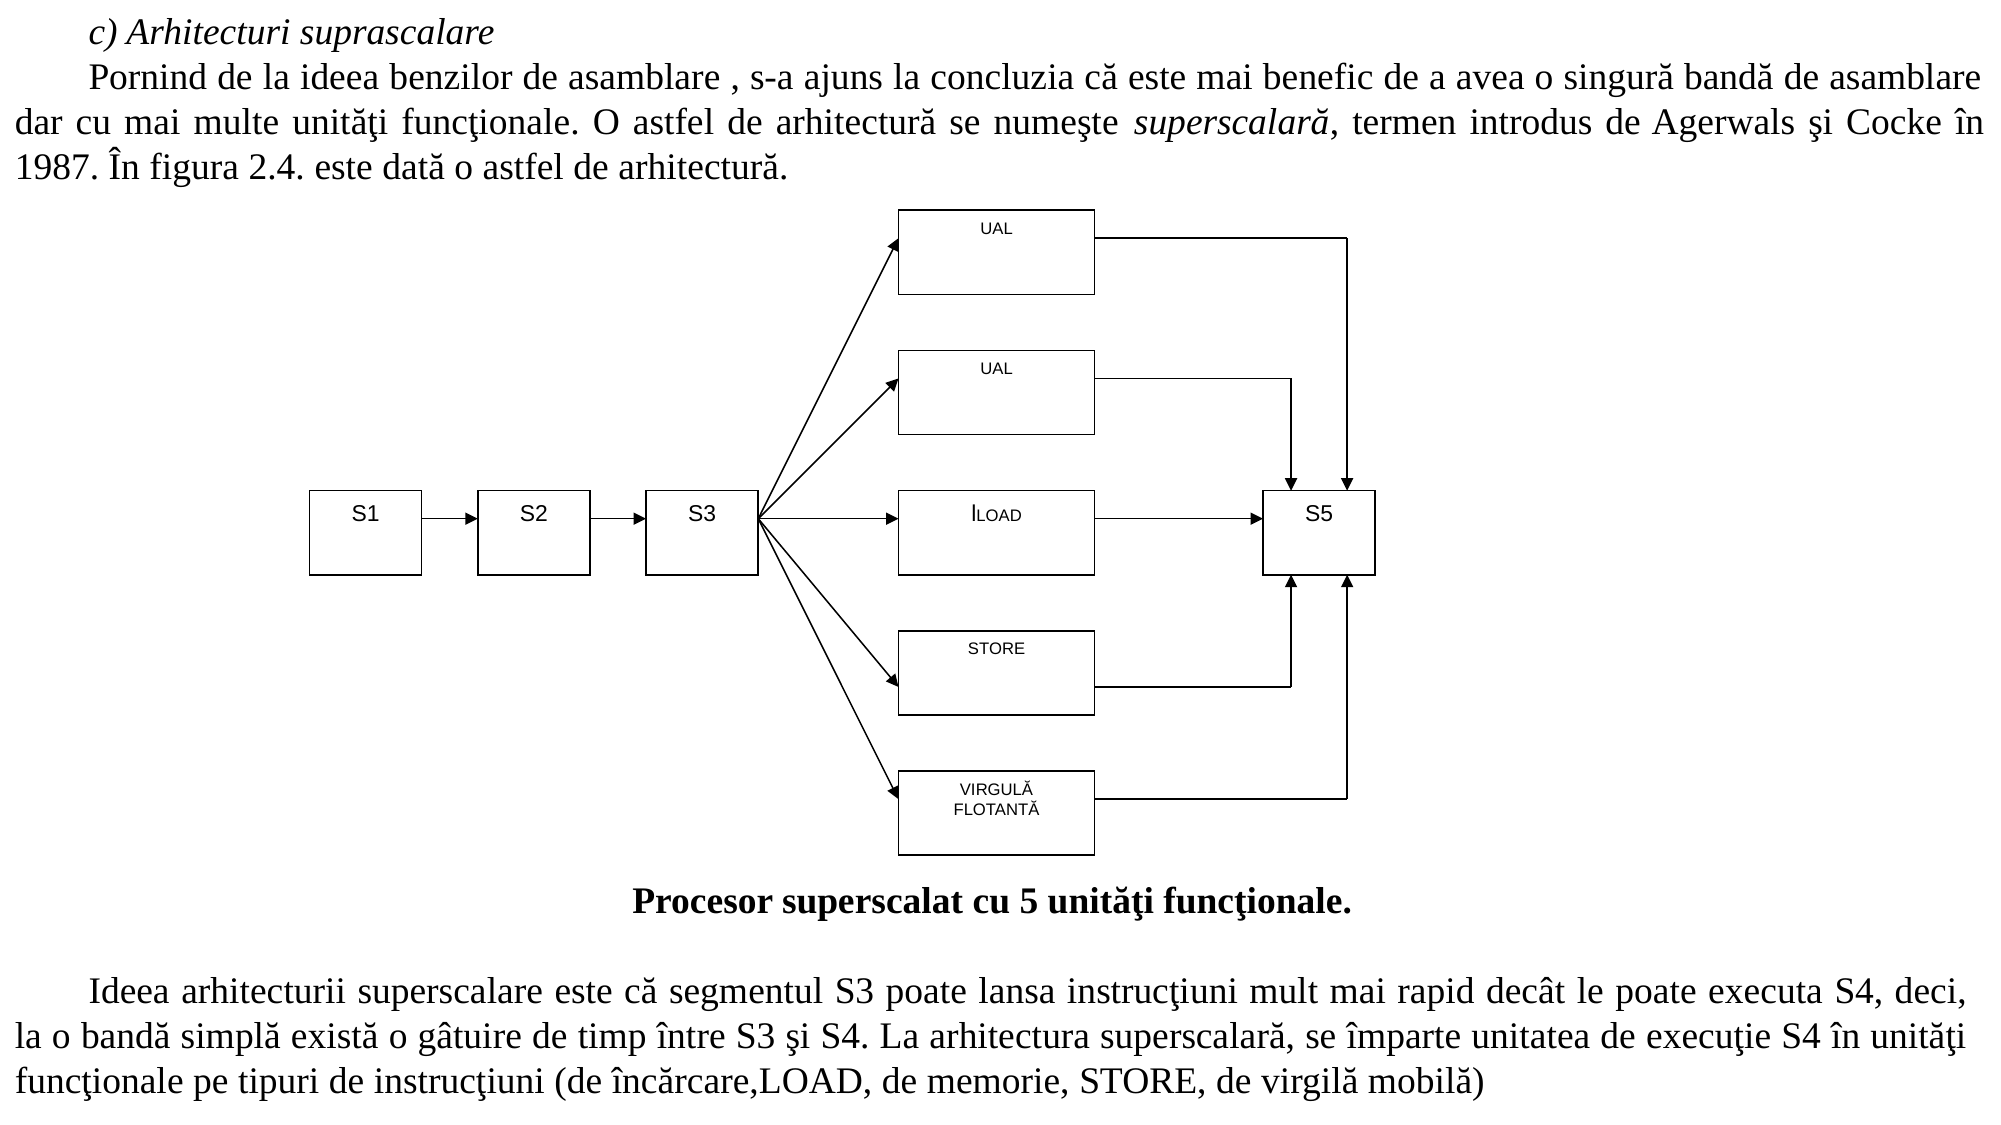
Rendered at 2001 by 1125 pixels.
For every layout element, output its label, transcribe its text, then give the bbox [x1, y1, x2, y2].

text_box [309, 210, 1376, 856]
text_box Procesor superscalat cu 5 unităţi funcţionale. Ideea arhitecturii superscalare este că segmentul S3 poate lansa instrucţiuni mult mai rapid decât le poate executa S4, deci, la o bandă simplă există o gâtuire de timp între S3 şi S4. La arhitectura superscalară, se împarte unitatea de execuţie S4 în unităţi funcţionale pe tipuri de instrucţiuni (de încărcare,LOAD, de memorie, STORE, de virgilă mobilă) [0, 868, 1986, 1109]
text_box c) Arhitecturi suprascalare Pornind de la ideea benzilor de asamblare , s-a ajuns la concluzia că este mai benefic de a avea o singură bandă de asamblare dar cu mai multe unităţi funcţionale. O astfel de arhitectură se numeşte superscalară, termen introdus de Agerwals şi Cocke în 1987. În figura 2.4. este dată o astfel de arhitectură. [0, 0, 2000, 195]
